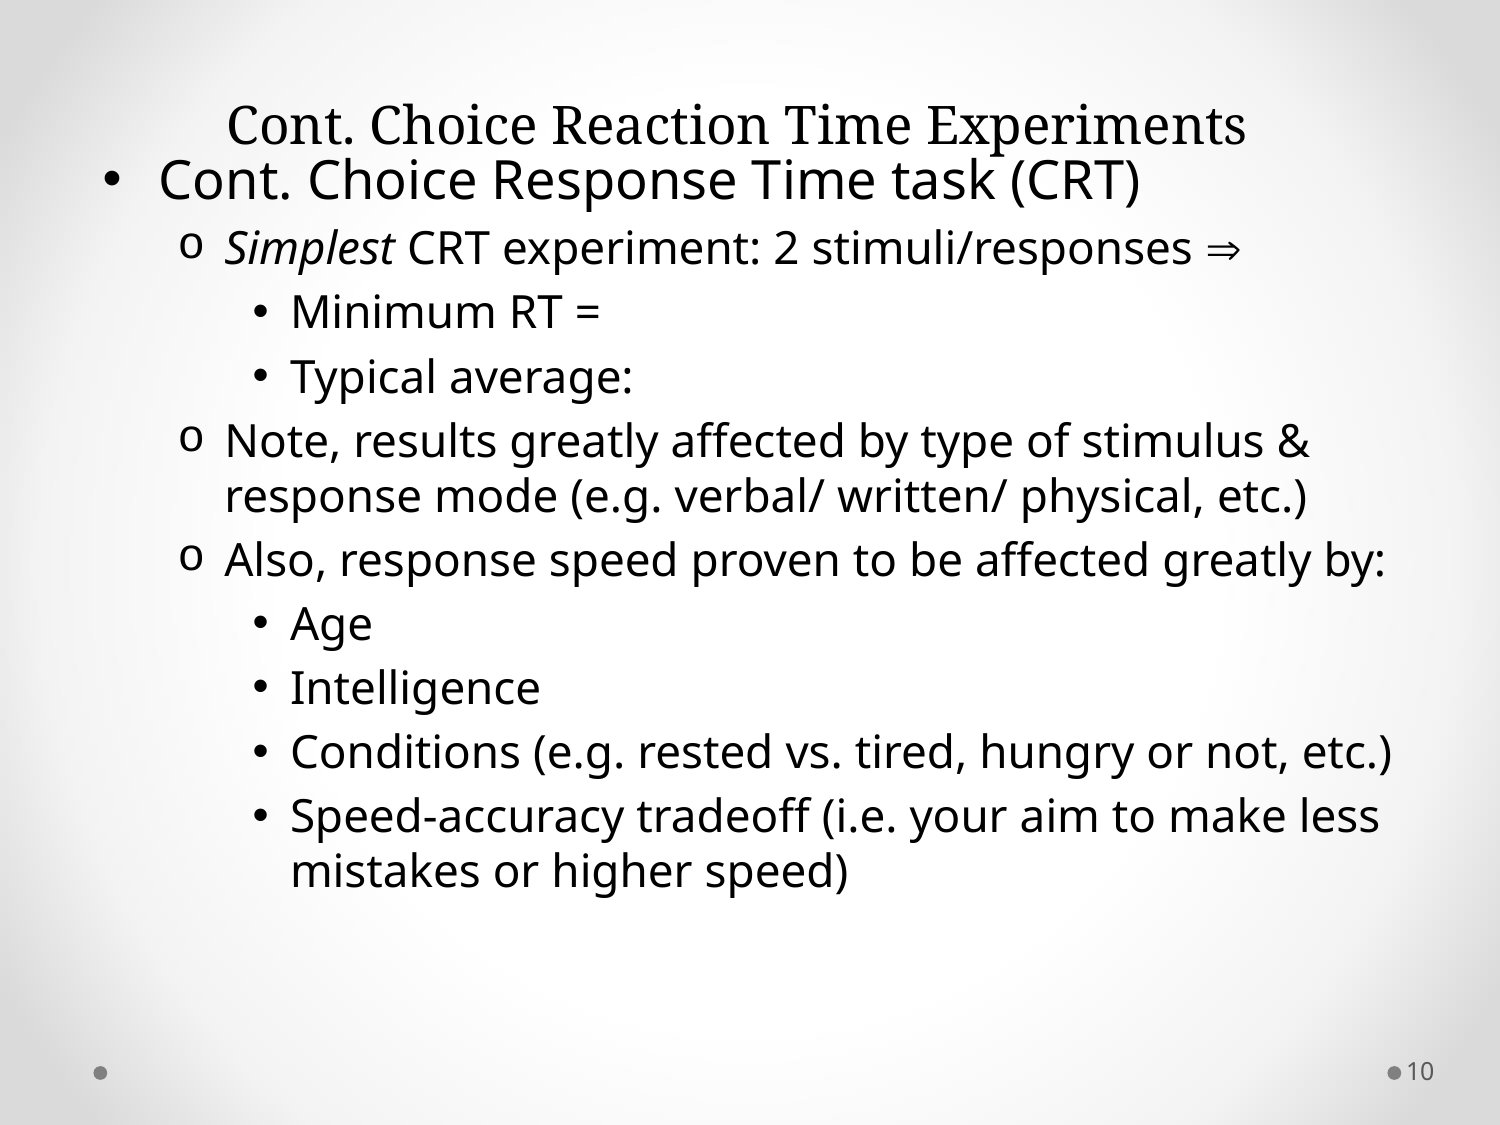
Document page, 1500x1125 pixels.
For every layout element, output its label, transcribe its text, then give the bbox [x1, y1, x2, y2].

picture [0, 1, 1500, 1125]
slide_number 10 [1401, 1042, 1494, 1103]
title Cont. Choice Reaction Time Experiments [62, 62, 1413, 163]
